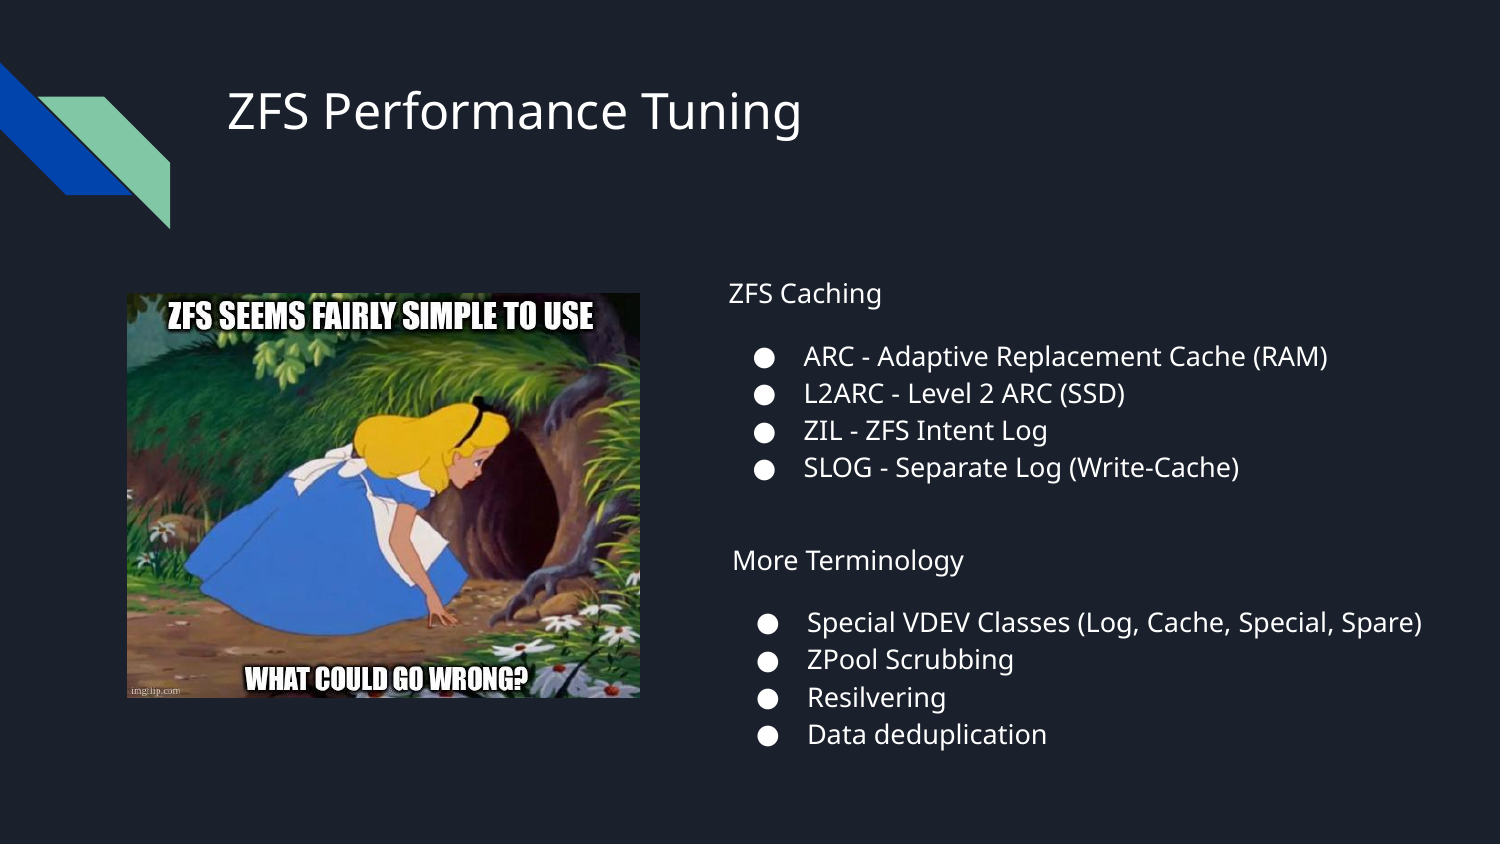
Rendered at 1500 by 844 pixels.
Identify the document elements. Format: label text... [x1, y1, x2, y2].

text_box More Terminology Special VDEV Classes (Log, Cache, Special, Spare) ZPool Scrubbing Resilvering Data deduplication [717, 523, 1444, 791]
list ZFS Caching ARC - Adaptive Replacement Cache (RAM) L2ARC - Level 2 ARC (SSD) ZIL - ZFS Intent Log SLOG - Separate Log (Write-Cache) [713, 257, 1448, 503]
title ZFS Performance Tuning [212, 64, 1368, 215]
picture [127, 293, 640, 699]
